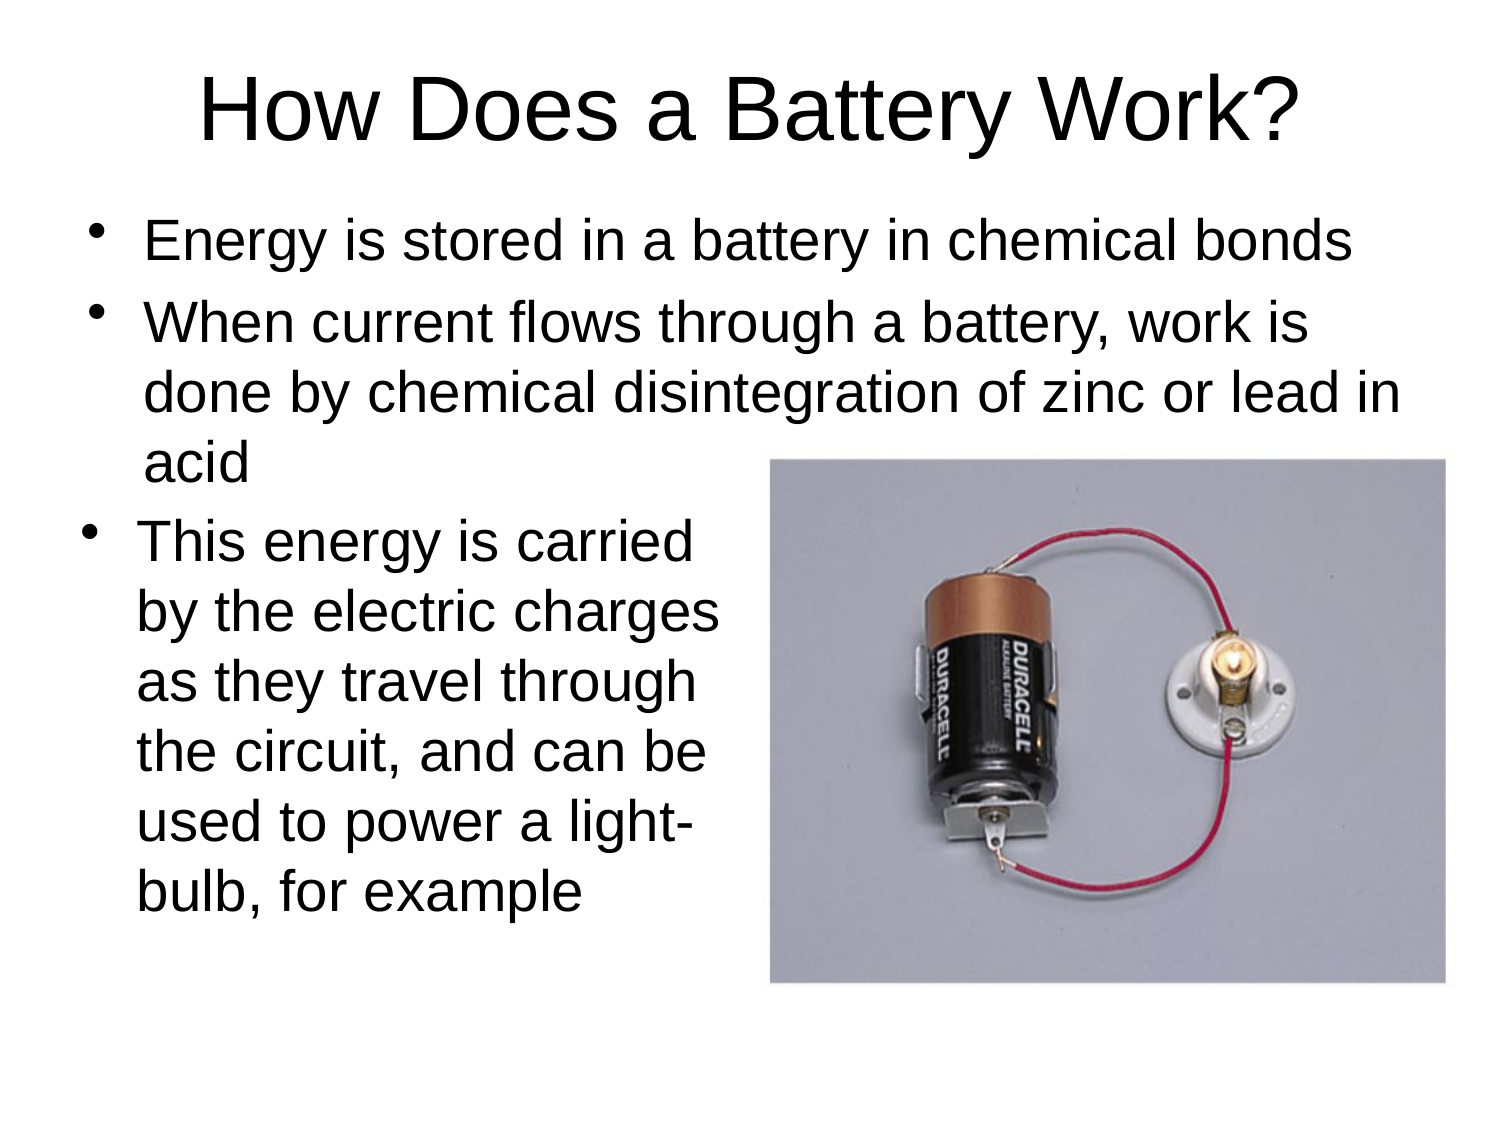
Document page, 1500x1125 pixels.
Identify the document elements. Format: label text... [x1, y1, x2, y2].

picture [762, 451, 1455, 989]
title How Does a Battery Work? [75, 45, 1425, 162]
list Energy is stored in a battery in chemical bonds When current flows through a battery, work is done by chemical disintegration of zinc or lead in acid [72, 194, 1422, 510]
text_box This energy is carried by the electric charges as they travel through the circuit, and can be used to power a light-bulb, for example [65, 496, 738, 950]
